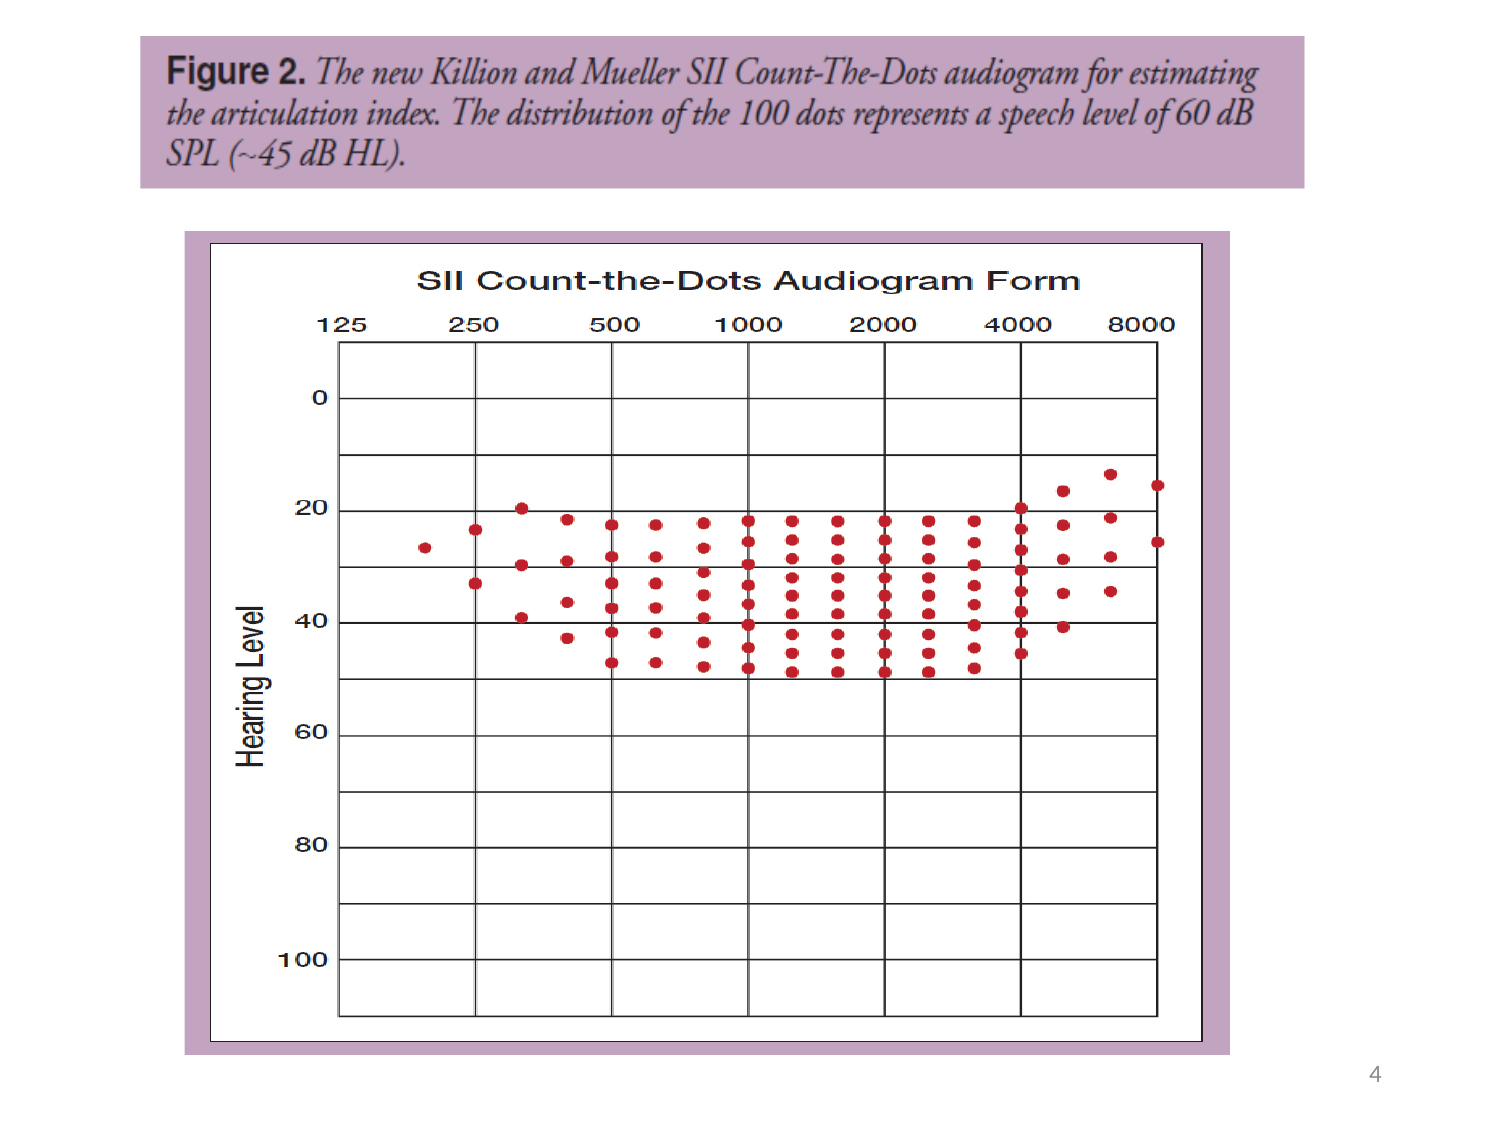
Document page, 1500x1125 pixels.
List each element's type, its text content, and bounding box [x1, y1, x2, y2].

slide_number 4 [1059, 1042, 1397, 1103]
picture [140, 36, 1313, 218]
picture [184, 231, 1235, 1055]
